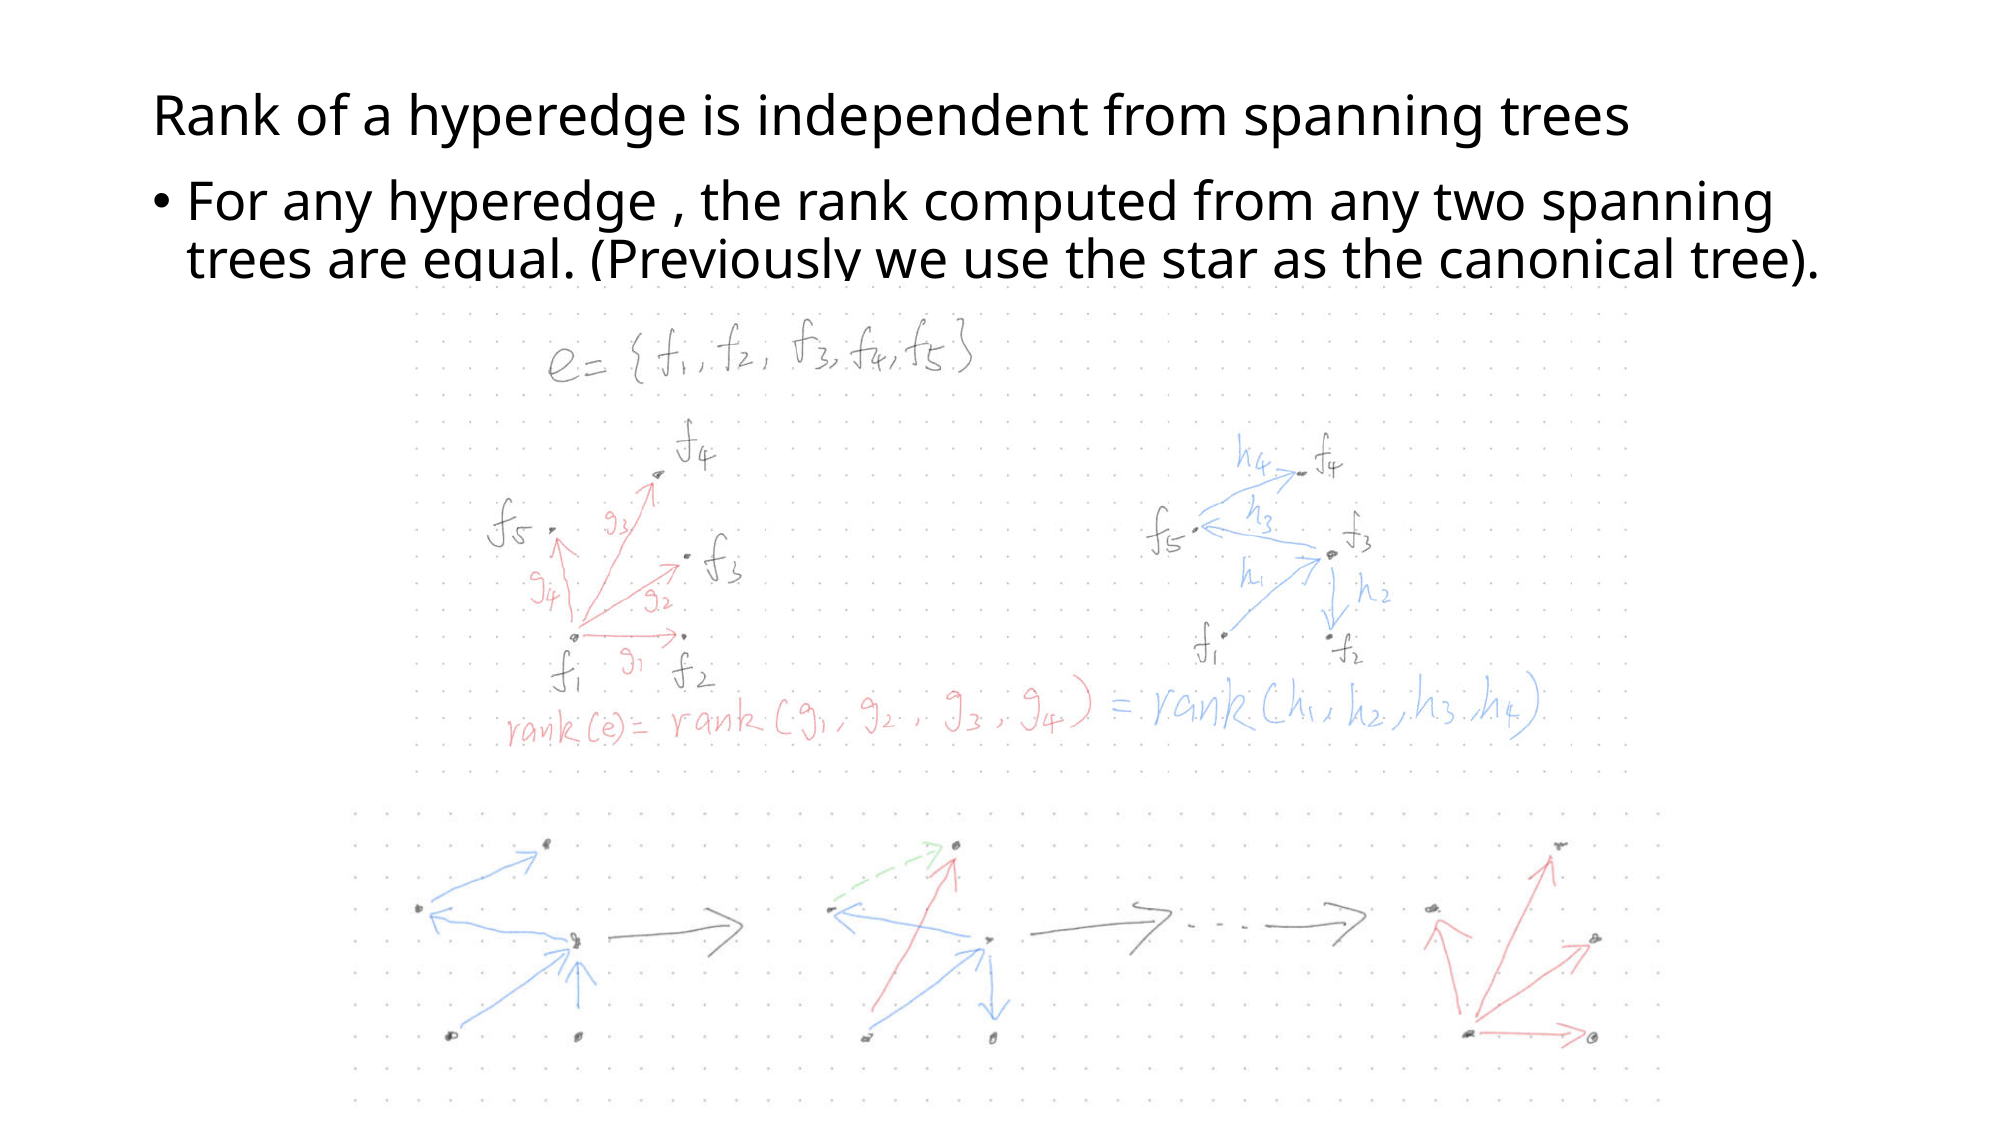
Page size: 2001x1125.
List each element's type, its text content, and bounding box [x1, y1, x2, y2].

title Rank of a hyperedge is independent from spanning trees [137, 59, 1863, 175]
picture [333, 281, 1667, 1115]
